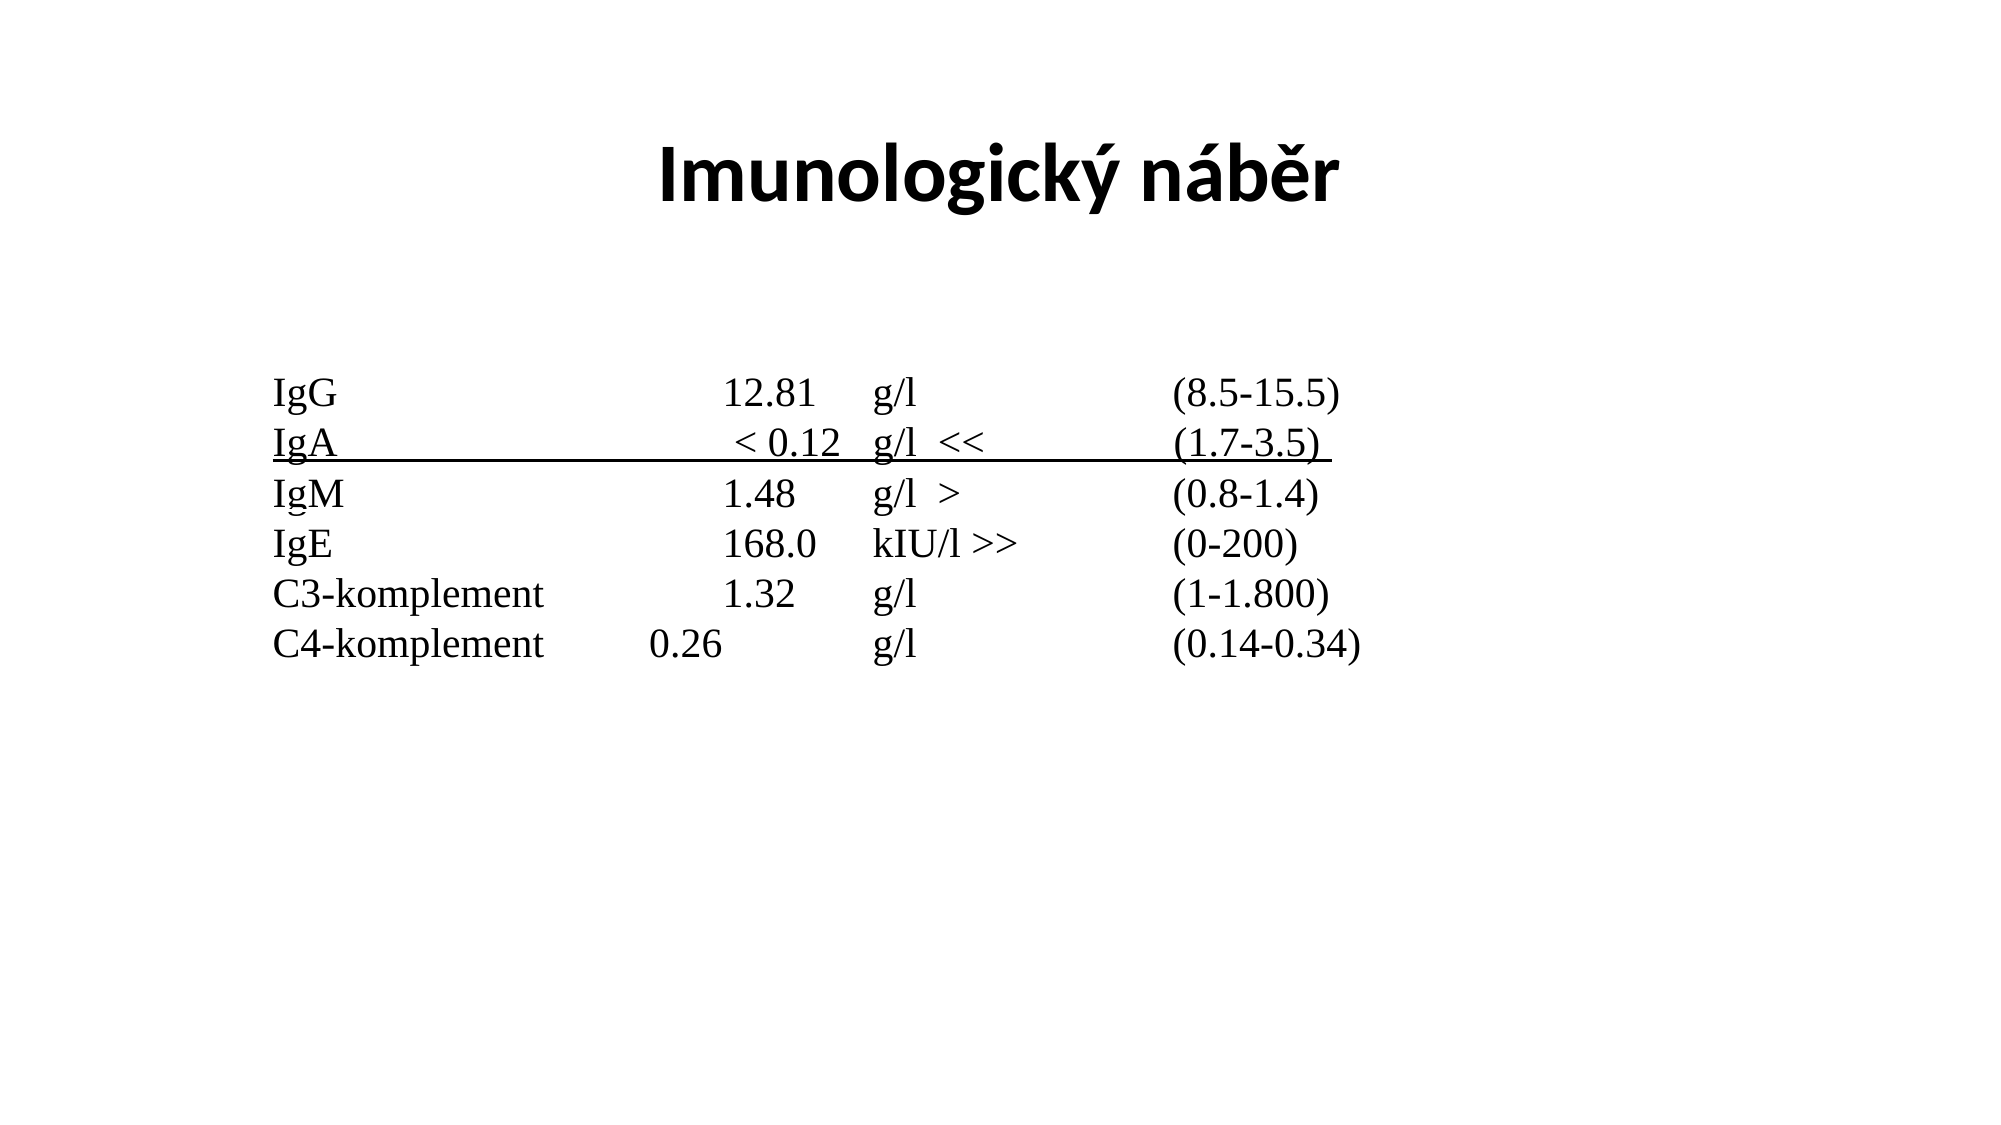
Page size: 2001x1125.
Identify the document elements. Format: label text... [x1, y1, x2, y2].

text_box IgG 12.81 g/l (8.5-15.5) IgA < 0.12 g/l << (1.7-3.5) IgM 1.48 g/l > (0.8-1.4) IgE 168.0 kIU/l >> (0-200) C3-komplement 1.32 g/l (1-1.800) C4-komplement 0.26 g/l (0.14-0.34) [258, 357, 1790, 951]
text_box Imunologický náběr [137, 59, 1863, 278]
